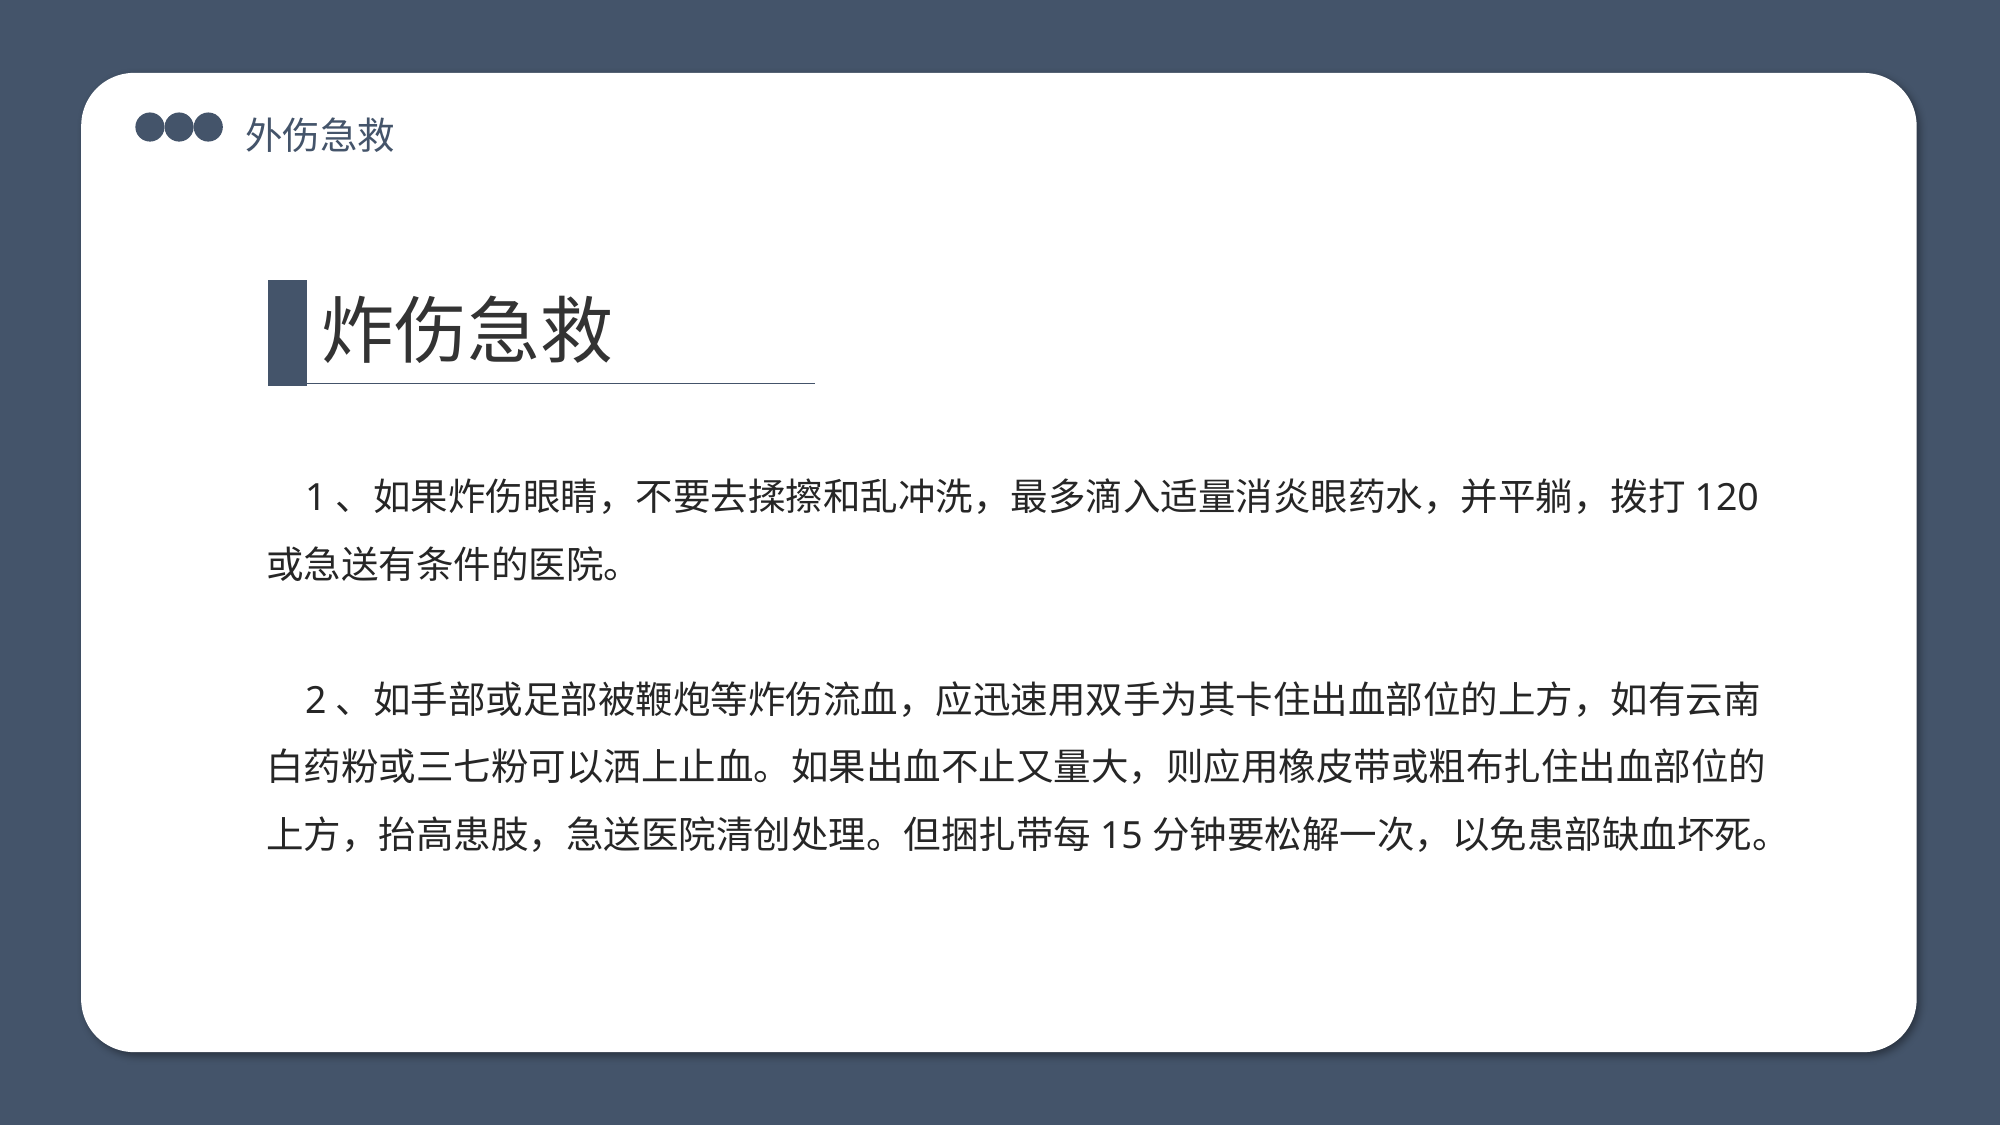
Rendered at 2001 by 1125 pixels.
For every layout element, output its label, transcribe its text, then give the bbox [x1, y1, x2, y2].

text_box 1、如果炸伤眼睛，不要去揉擦和乱冲洗，最多滴入适量消炎眼药水，并平躺，拨打120或急送有条件的医院。 2、如手部或足部被鞭炮等炸伤流血，应迅速用双手为其卡住出血部位的上方，如有云南白药粉或三七粉可以洒上止血。如果出血不止又量大，则应用橡皮带或粗布扎住出血部位的上方，抬高患肢，急送医院清创处理。但捆扎带每15分钟要松解一次，以免患部缺血坏死。 [251, 443, 1810, 863]
text_box 炸伤急救 [306, 277, 659, 380]
text_box [268, 280, 307, 386]
text_box 外伤急救 [230, 104, 410, 165]
